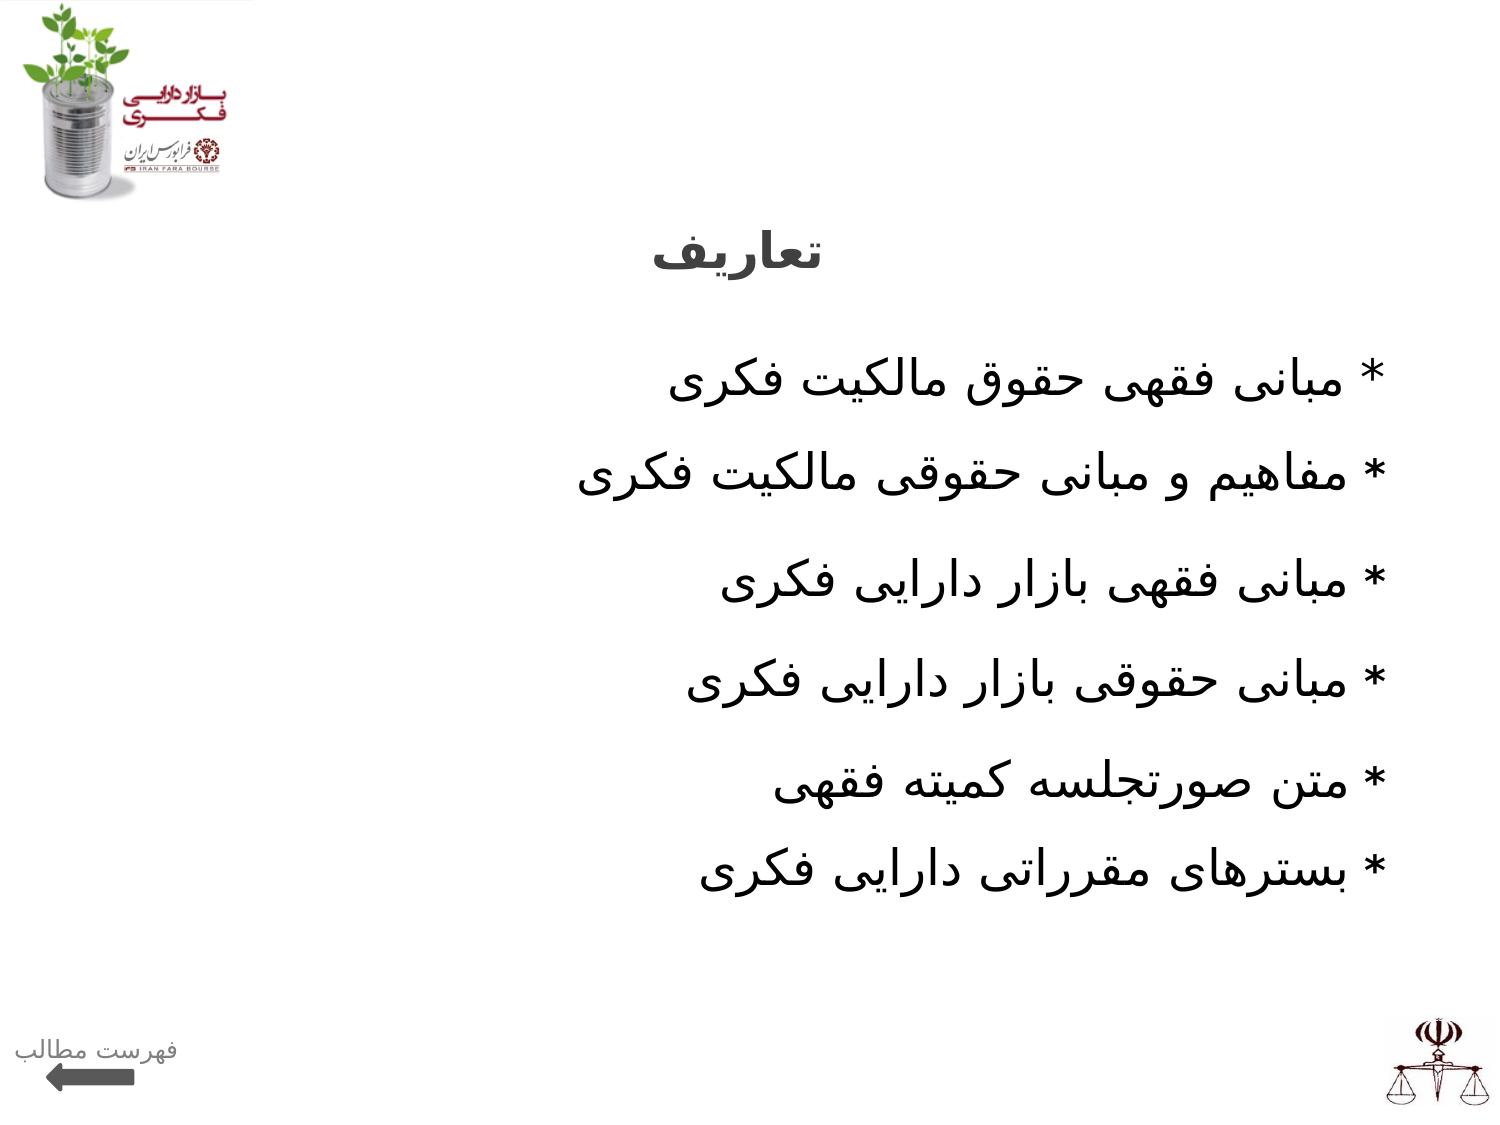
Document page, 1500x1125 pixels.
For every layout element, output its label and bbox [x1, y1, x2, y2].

text_box [0, 0, 1495, 1107]
